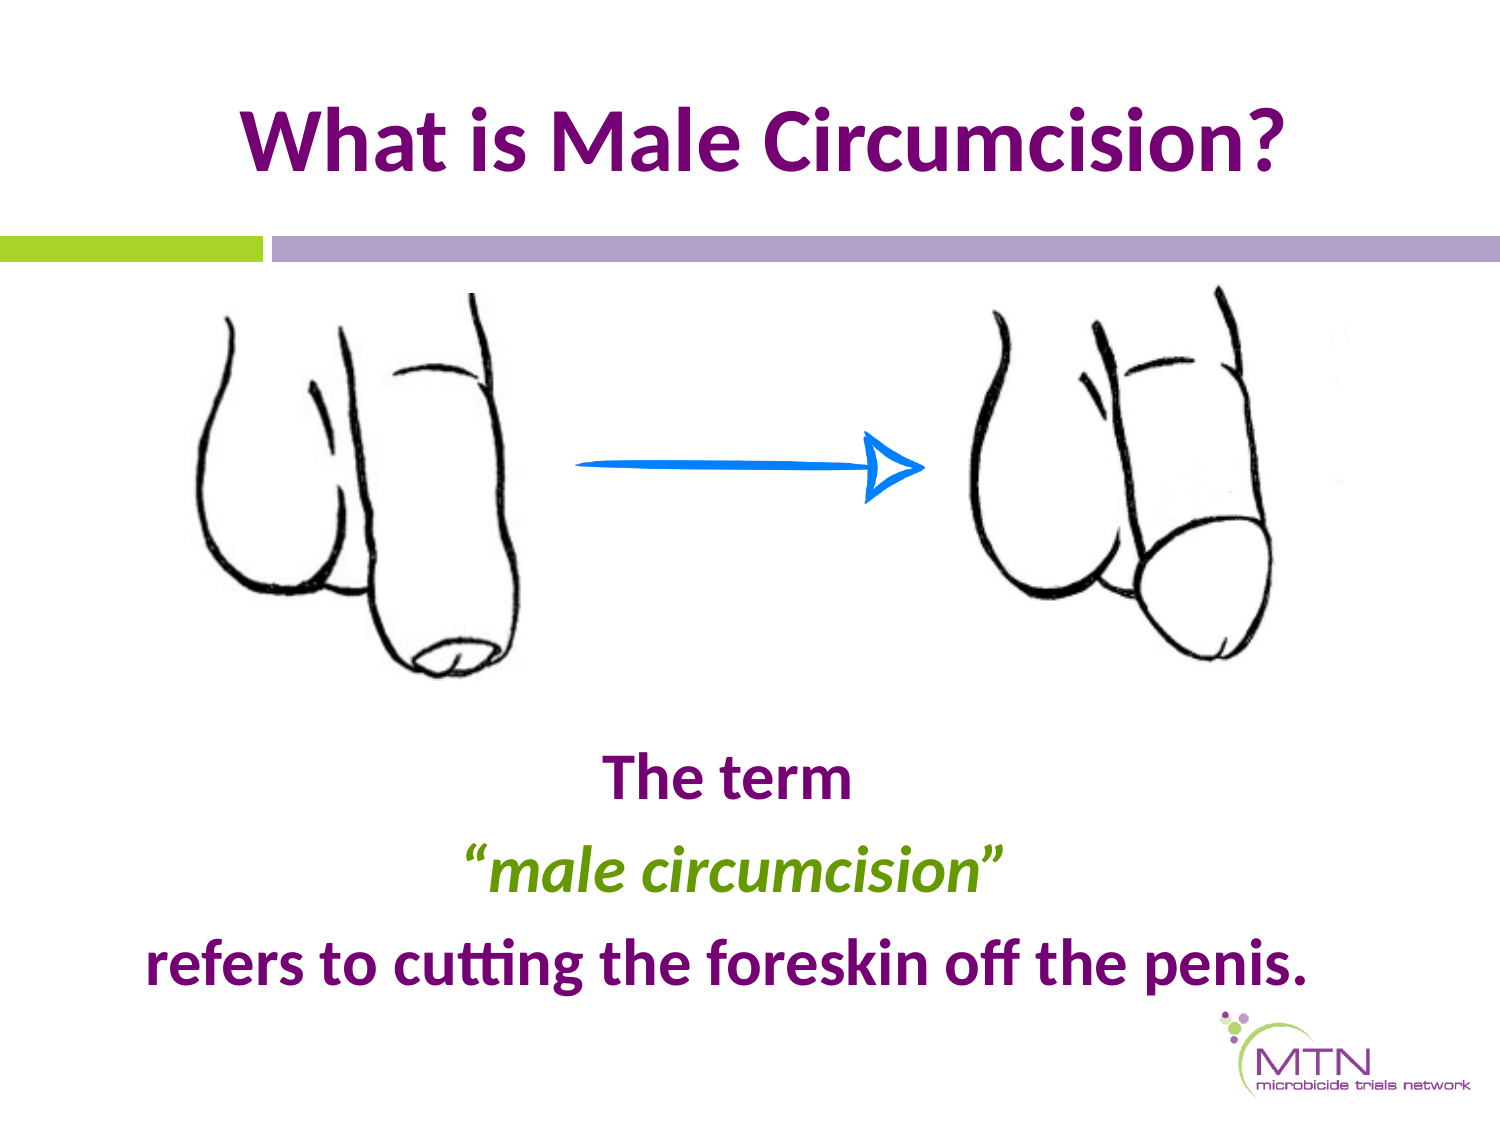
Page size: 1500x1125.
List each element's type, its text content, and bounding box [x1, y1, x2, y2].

text_box What is Male Circumcision? [225, 72, 1388, 197]
list The term “male circumcision” refers to cutting the foreskin off the penis. [0, 725, 1471, 1010]
picture [949, 283, 1351, 667]
picture [1220, 1011, 1472, 1099]
picture [0, 236, 1500, 262]
picture [175, 293, 926, 681]
